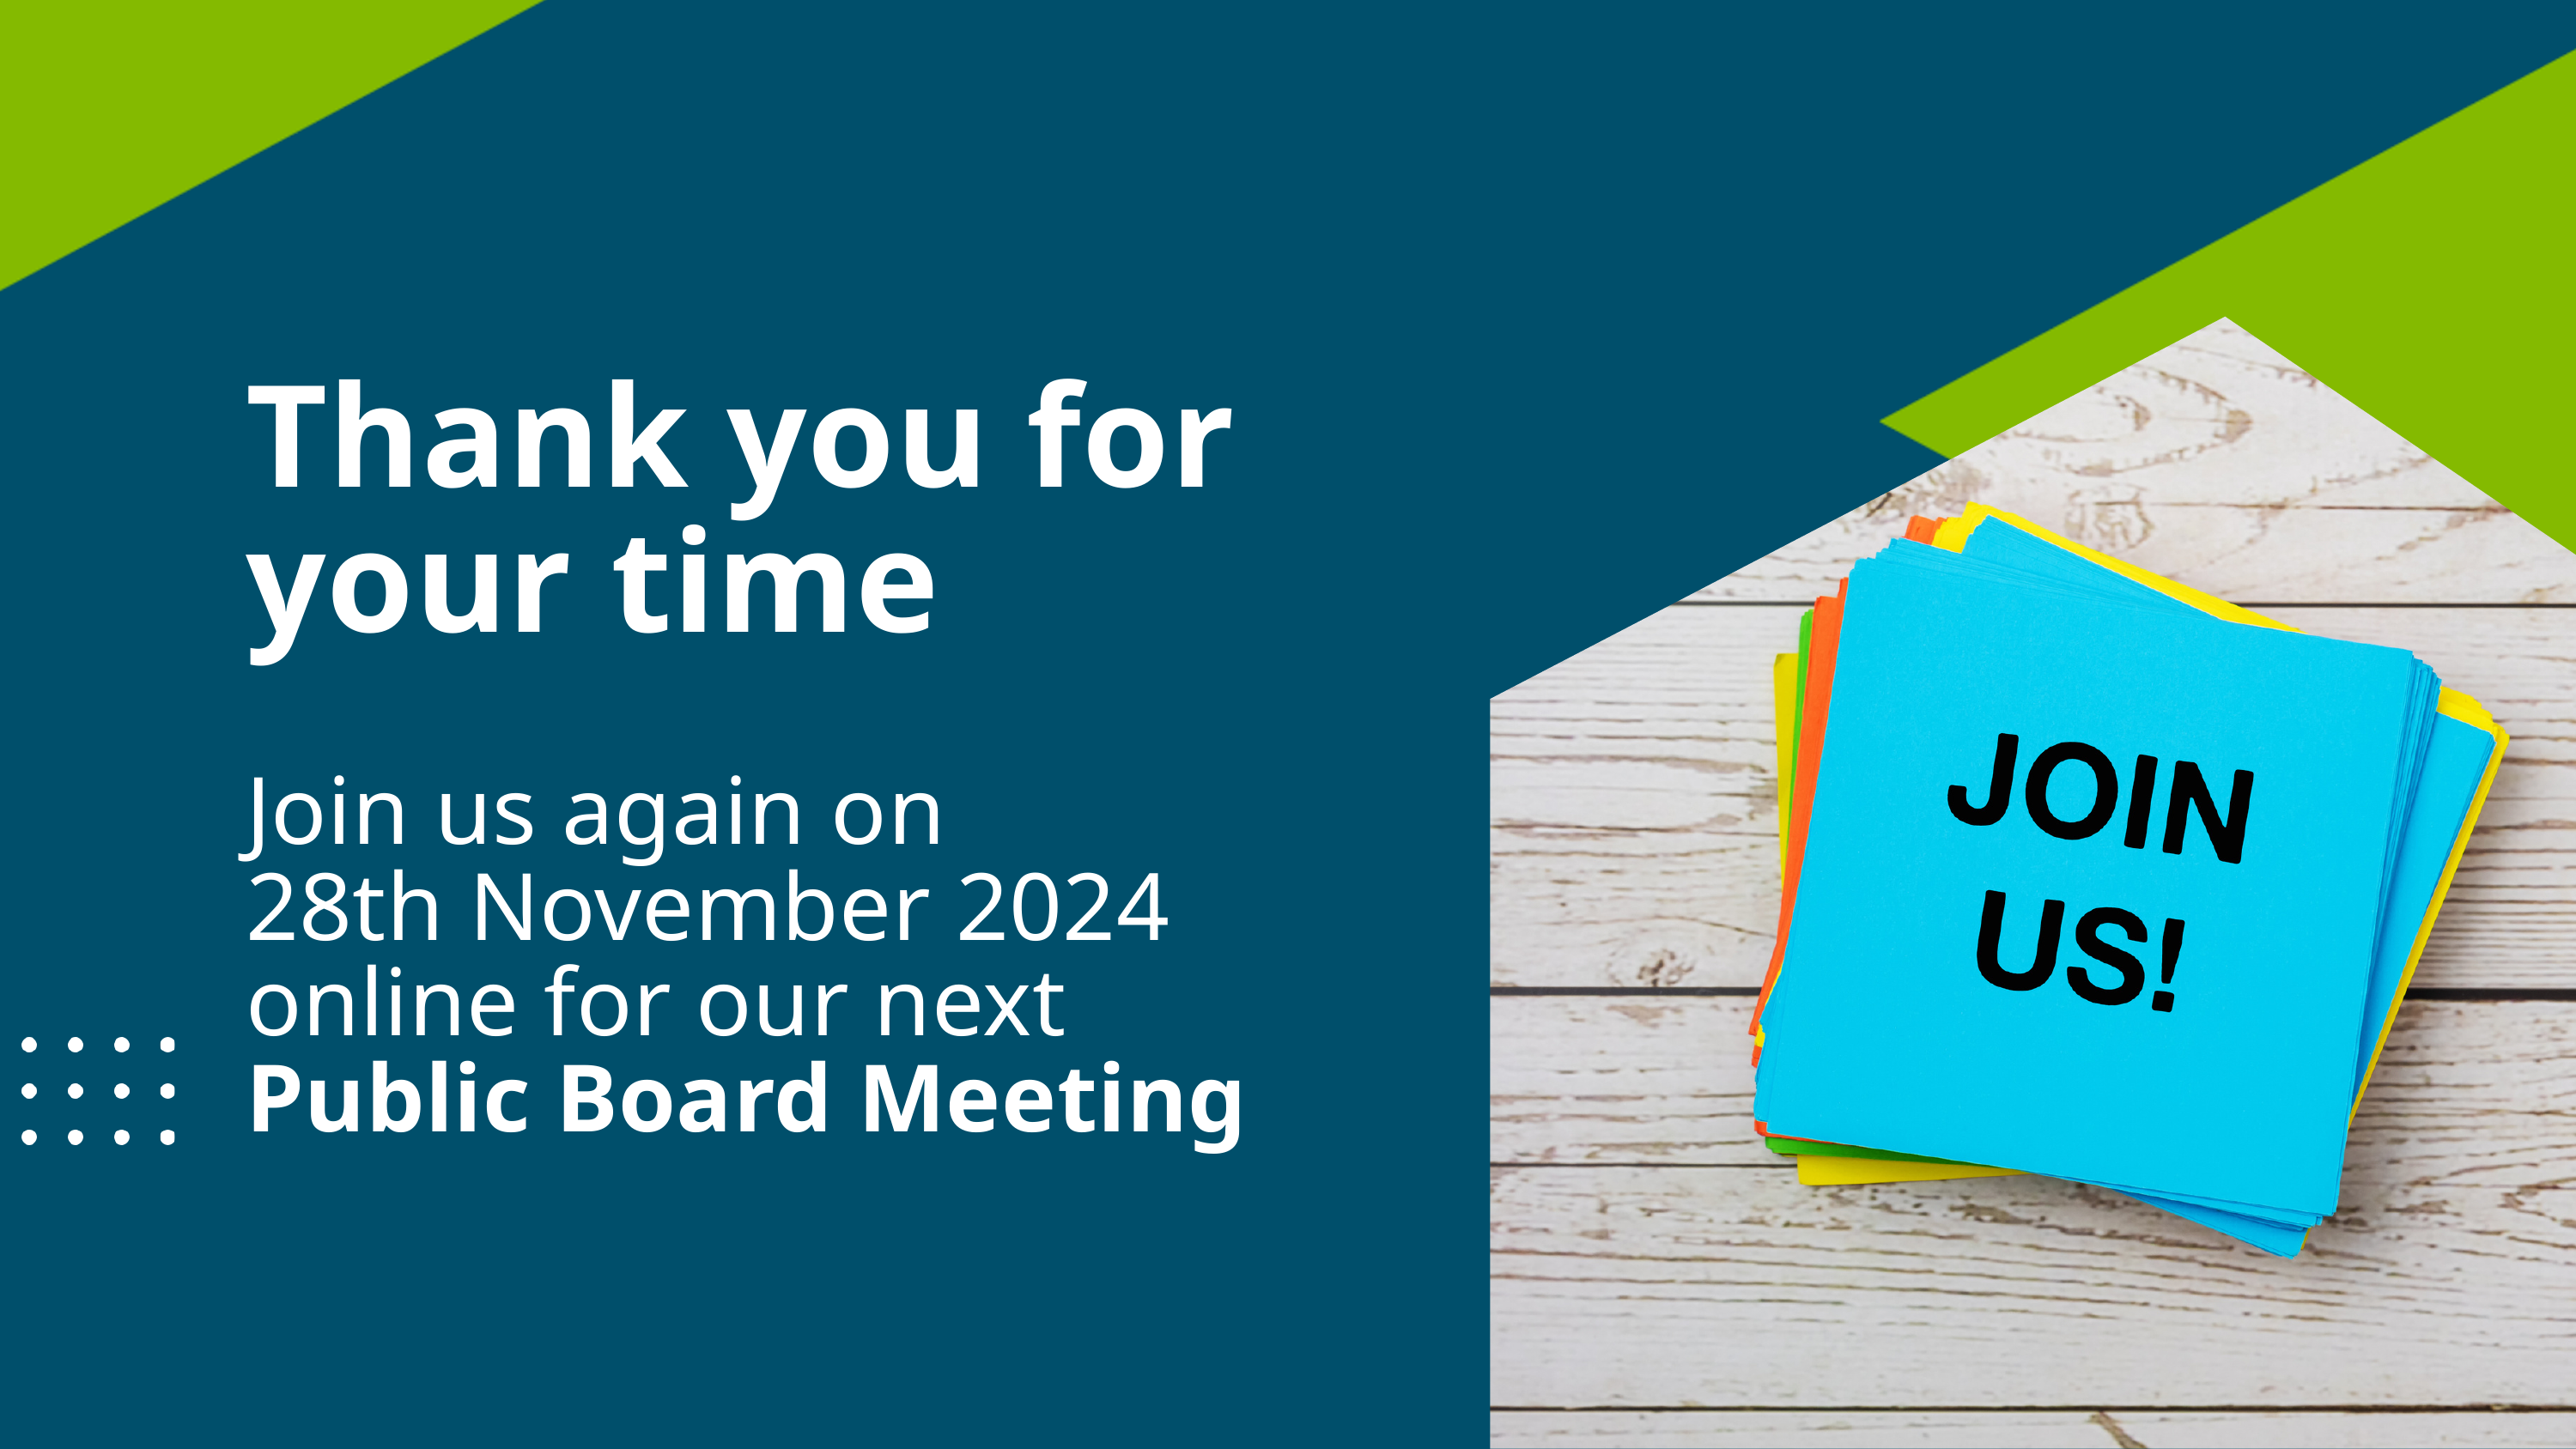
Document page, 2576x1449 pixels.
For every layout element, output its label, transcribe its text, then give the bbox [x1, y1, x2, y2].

text_box [0, 0, 739, 1449]
text_box [1879, 0, 2576, 316]
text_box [0, 1007, 175, 1174]
text_box Thank you for your time [246, 369, 1269, 661]
text_box Join us again on 28th November 2024 online for our next Public Board Meeting [246, 767, 1400, 1150]
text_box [1490, 316, 2576, 1449]
